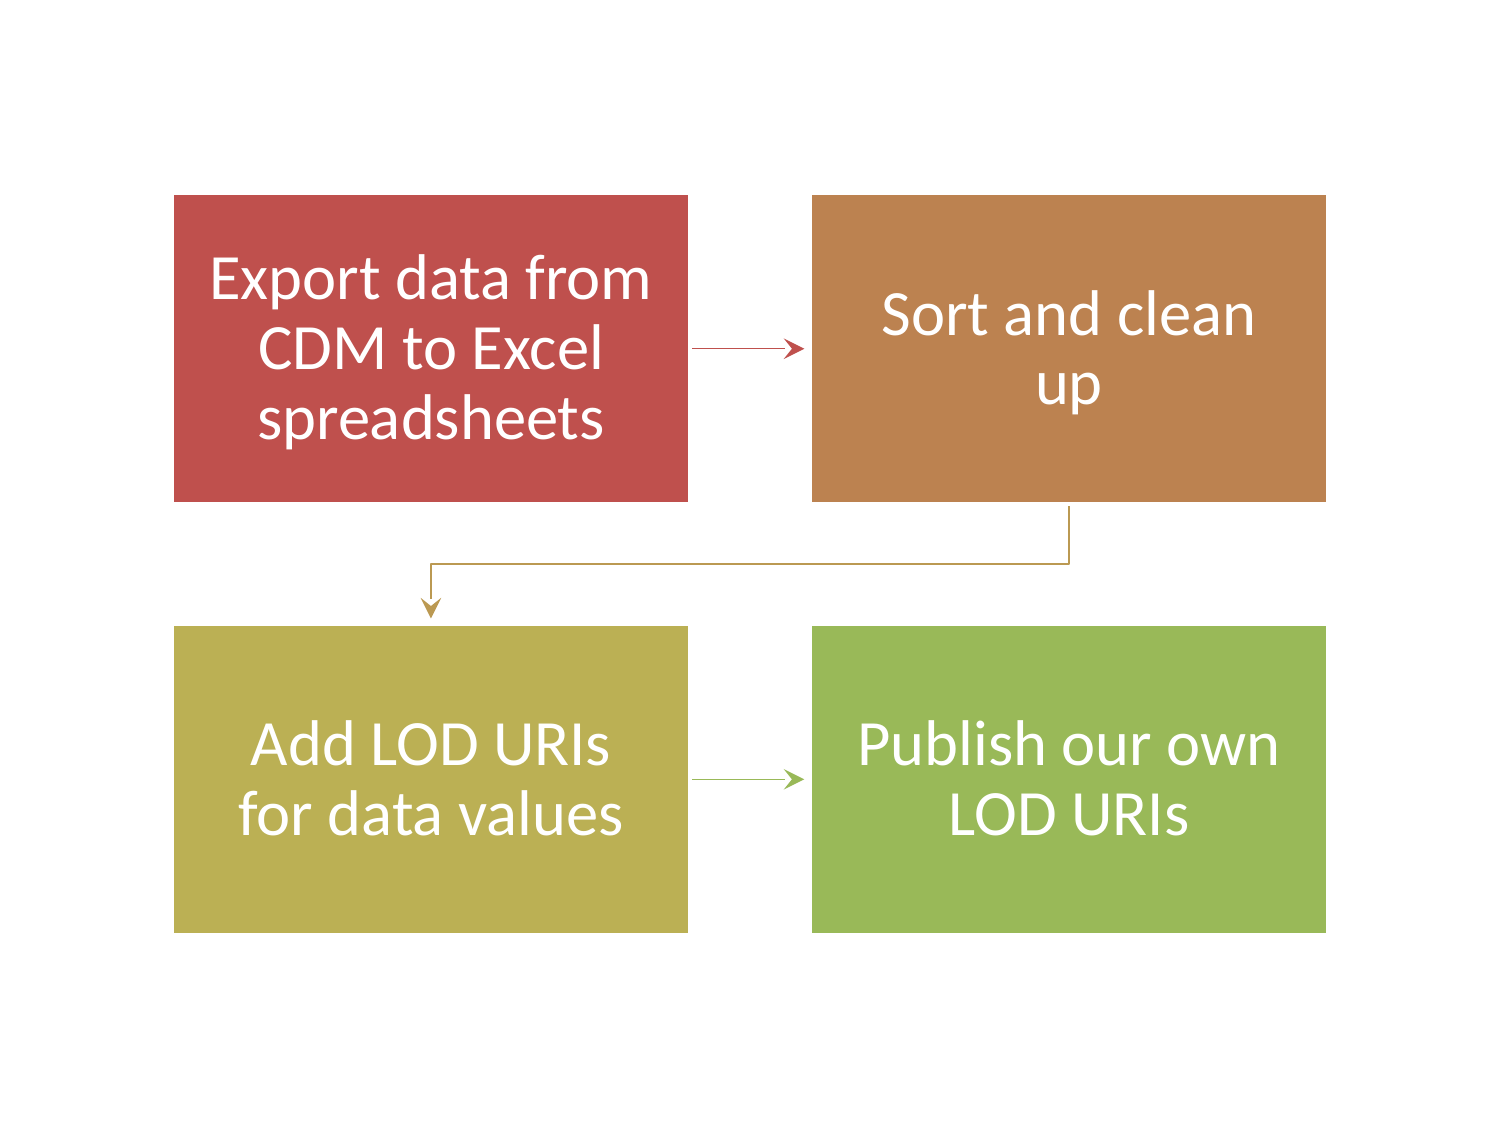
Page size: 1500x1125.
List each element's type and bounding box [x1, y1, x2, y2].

text_box [171, 192, 1329, 936]
